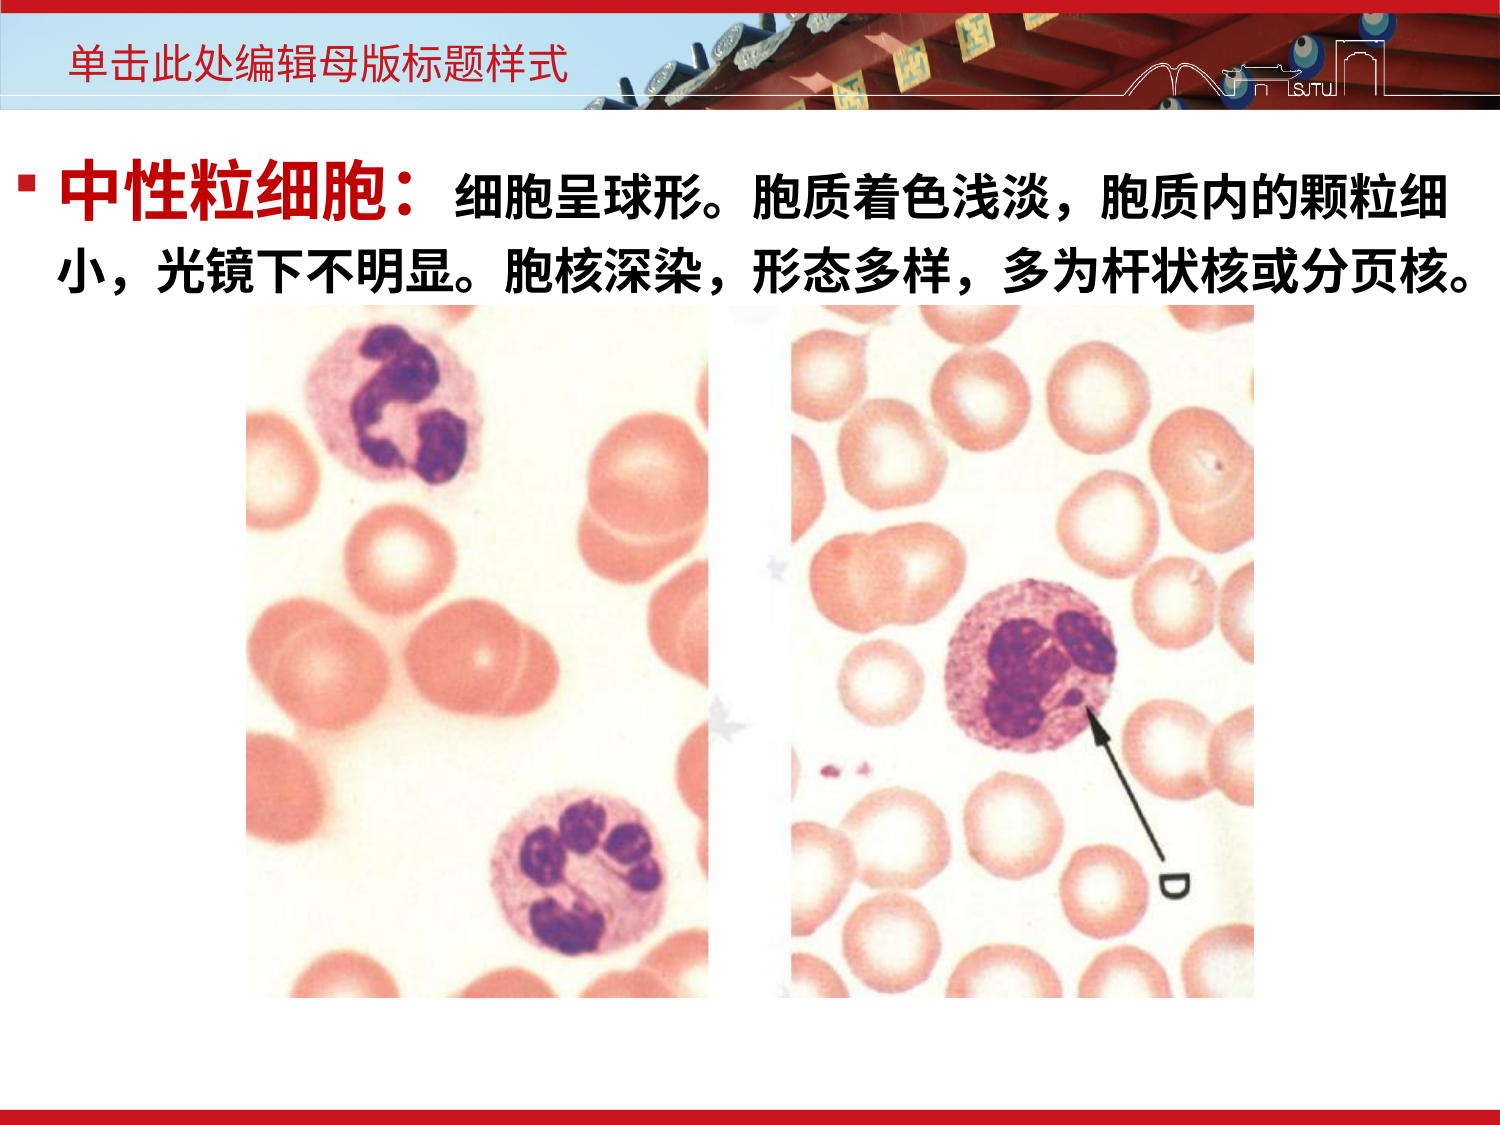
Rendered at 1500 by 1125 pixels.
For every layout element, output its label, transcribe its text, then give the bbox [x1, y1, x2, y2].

list 中性粒细胞：细胞呈球形。胞质着色浅淡，胞质内的颗粒细小，光镜下不明显。胞核深染，形态多样，多为杆状核或分页核。 [0, 125, 1468, 312]
picture [0, 0, 1500, 110]
picture [245, 305, 1254, 998]
